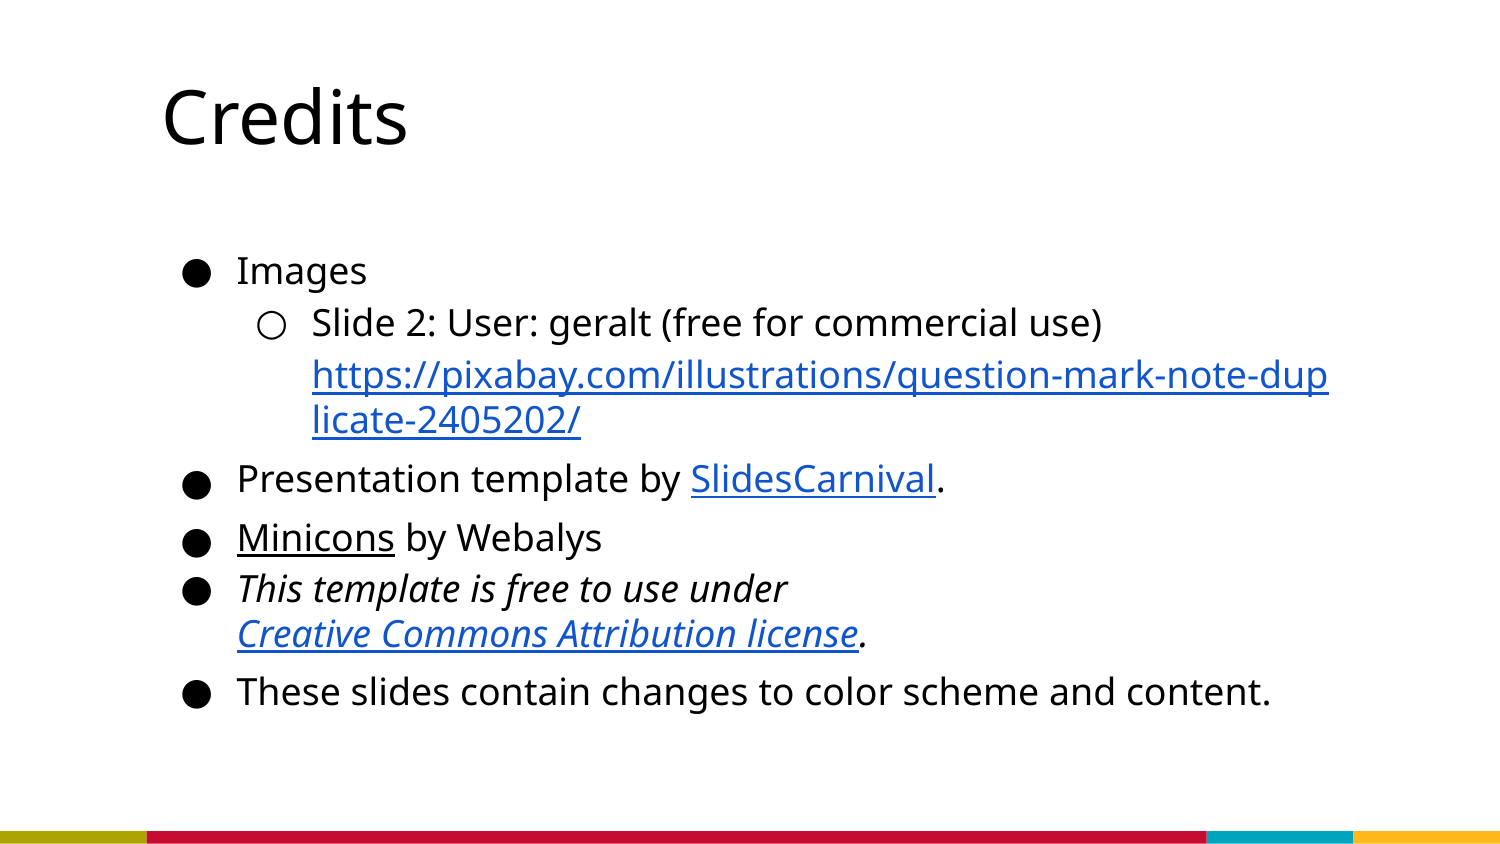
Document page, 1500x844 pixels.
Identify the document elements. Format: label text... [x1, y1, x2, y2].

list Images Slide 2: User: geralt (free for commercial use) https://pixabay.com/illustrations/question-mark-note-duplicate-2405202/ Presentation template by SlidesCarnival. Minicons by Webalys This template is free to use under Creative Commons Attribution license. These slides contain changes to color scheme and content. [146, 225, 1345, 809]
title Credits [146, 33, 1207, 175]
